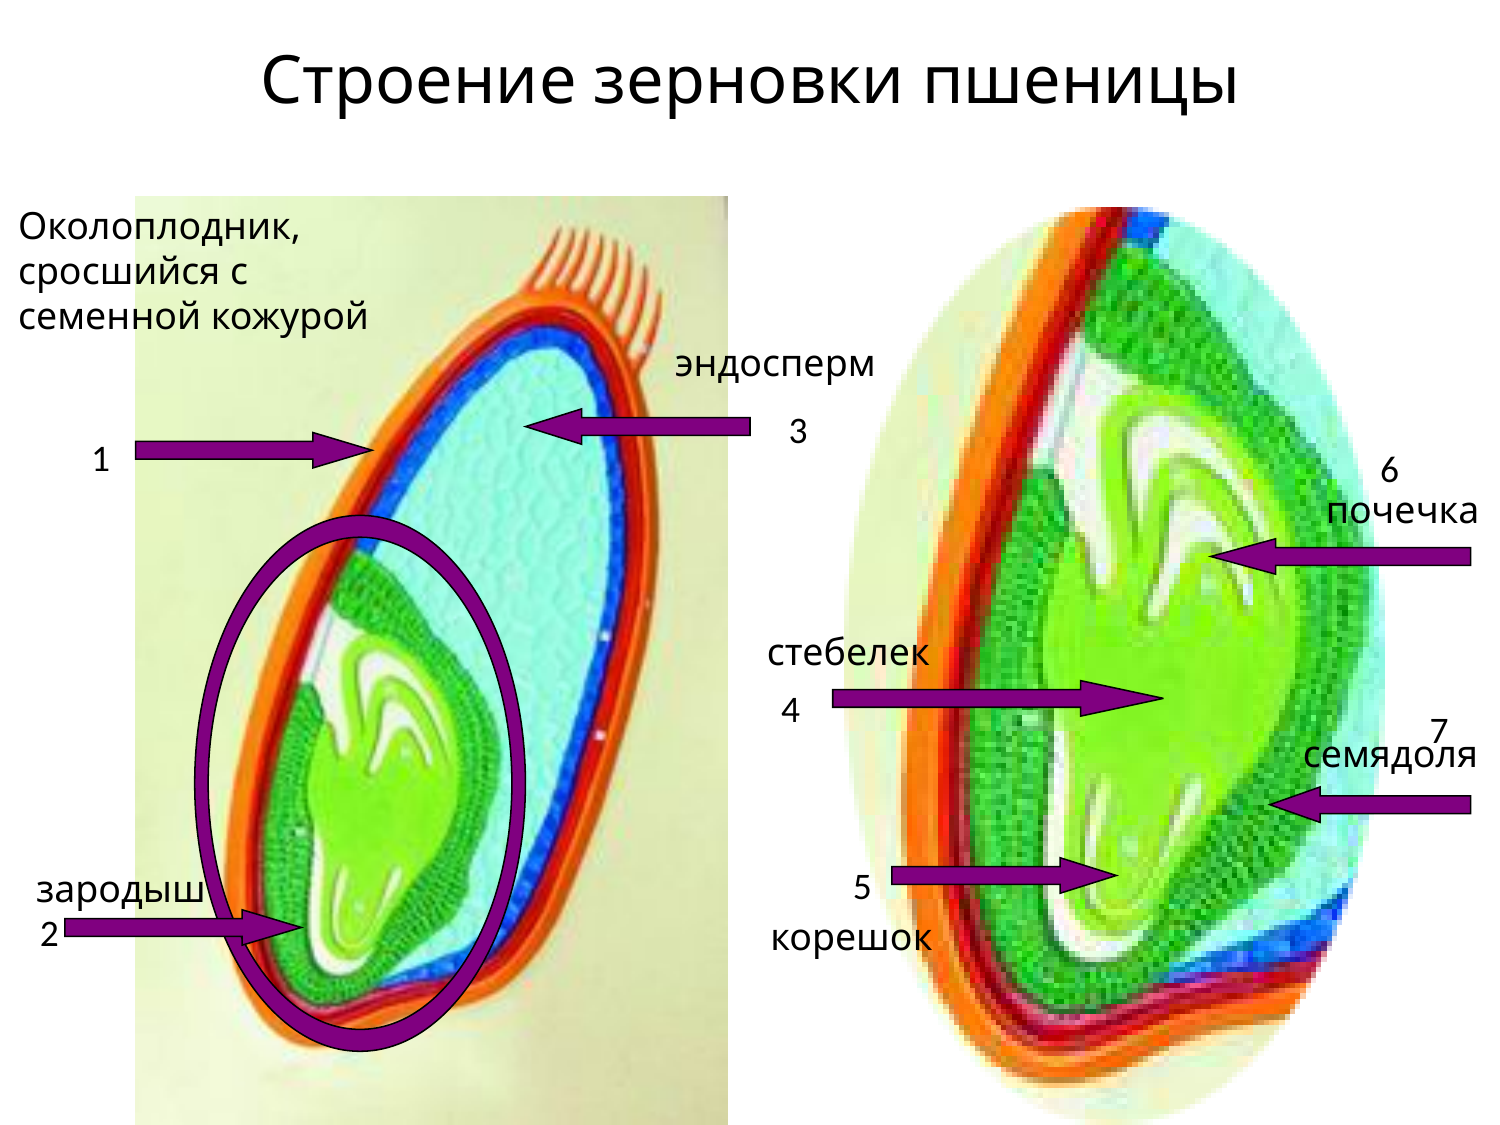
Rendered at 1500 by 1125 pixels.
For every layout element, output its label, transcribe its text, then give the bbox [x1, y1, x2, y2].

text_box 1 [76, 426, 126, 487]
text_box эндосперм [732, 331, 839, 391]
text_box 3 [774, 398, 823, 459]
text_box [832, 689, 839, 708]
text_box почечка [1390, 478, 1495, 538]
text_box 7 [1414, 698, 1464, 759]
text_box Околоплодник, сросшийся с семенной кожурой [3, 194, 136, 345]
text_box [1390, 547, 1471, 566]
text_box 4 [766, 677, 816, 738]
text_box Строение зерновки пшеницы [1, 29, 1500, 124]
text_box [732, 417, 751, 436]
text_box семядоля [1390, 722, 1494, 783]
text_box [74, 918, 130, 937]
text_box зародыш [21, 857, 130, 918]
picture [135, 196, 728, 1125]
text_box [844, 207, 1386, 1125]
text_box 6 [1390, 437, 1415, 498]
text_box 2 [25, 902, 74, 962]
text_box корешок [755, 905, 839, 966]
text_box стебелек [752, 620, 839, 680]
text_box [1390, 795, 1471, 814]
